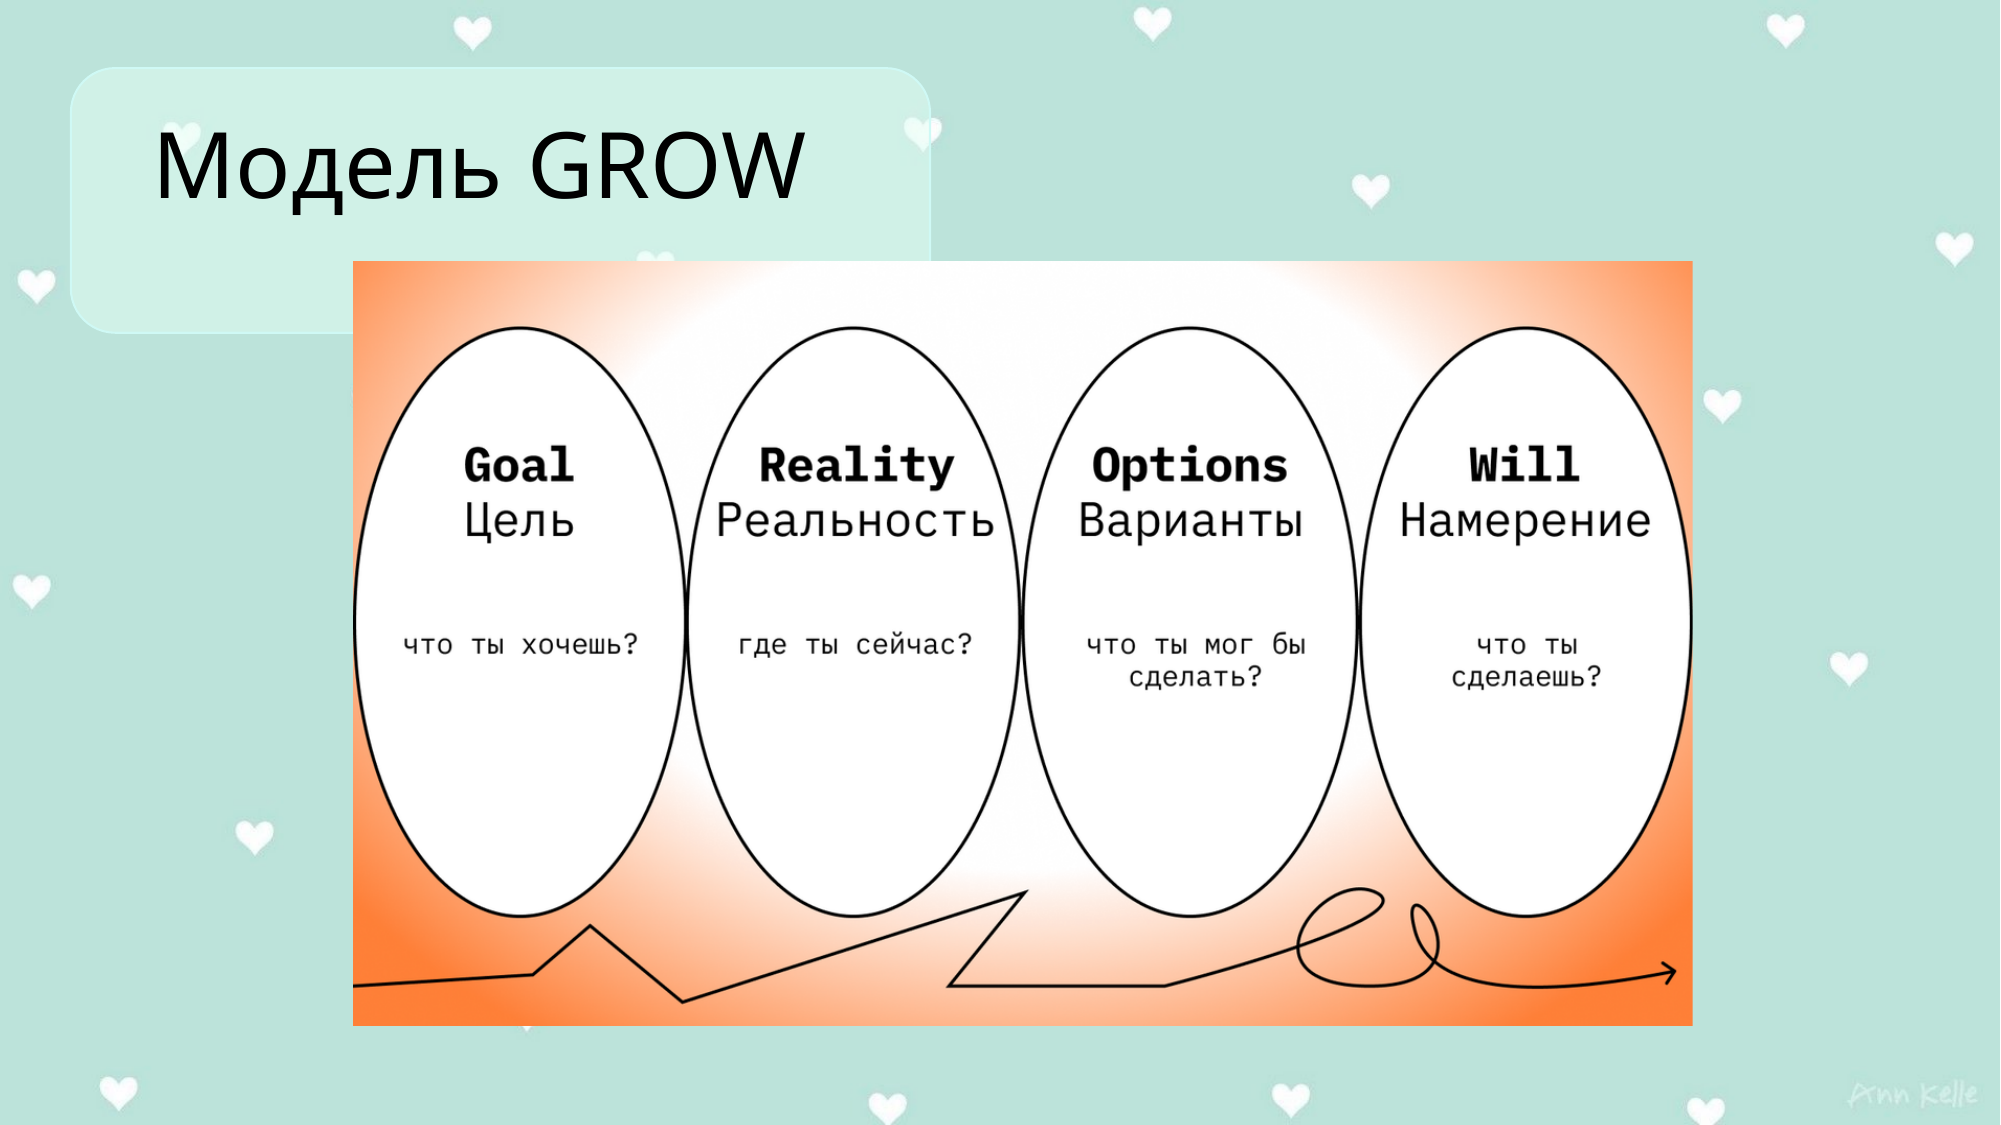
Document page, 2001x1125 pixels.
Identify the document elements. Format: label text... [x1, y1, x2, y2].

title Модель GROW [137, 59, 1863, 278]
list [353, 261, 1693, 1026]
text_box [69, 67, 353, 334]
